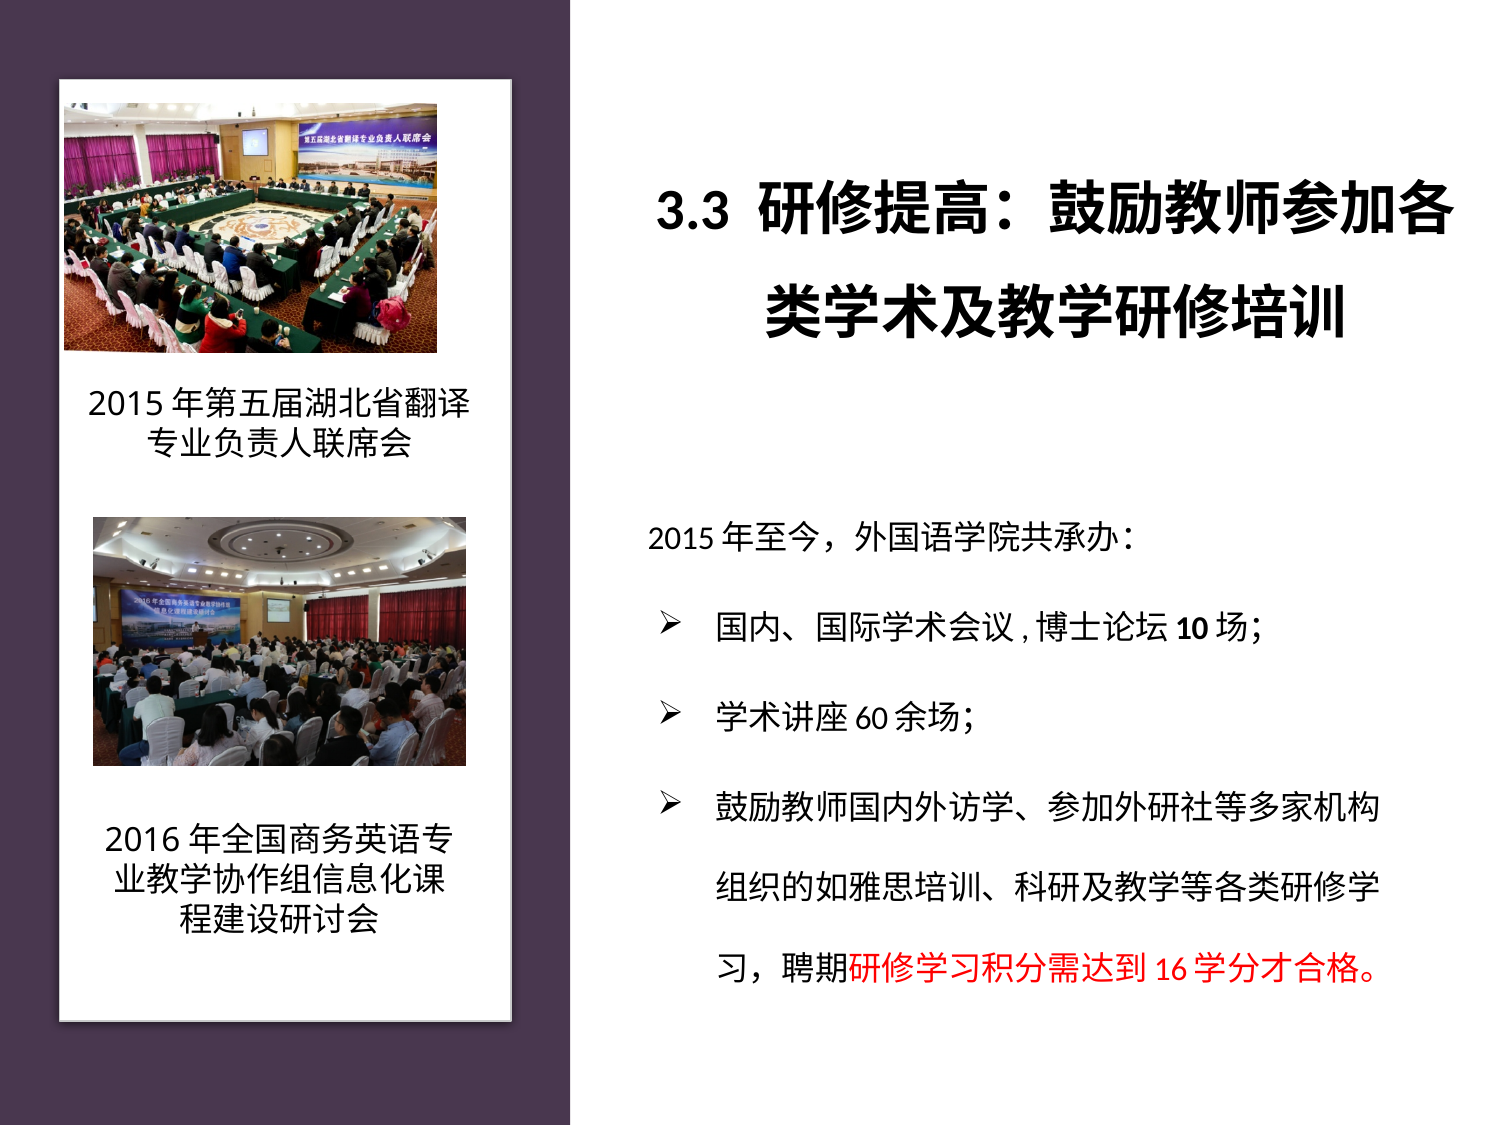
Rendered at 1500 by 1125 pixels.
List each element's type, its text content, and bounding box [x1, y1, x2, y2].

picture [64, 103, 437, 353]
text_box [0, 0, 571, 1125]
picture [93, 517, 466, 766]
text_box 2015年至今，外国语学院共承办： 国内、国际学术会议,博士论坛10场； 学术讲座60余场； 鼓励教师国内外访学、参加外研社等多家机构组织的如雅思培训、科研及教学等各类研修学习，聘期研修学习积分需达到16学分才合格。 [632, 468, 1398, 1028]
text_box [59, 78, 512, 1022]
text_box 2015年第五届湖北省翻译专业负责人联席会 [59, 374, 500, 470]
text_box 3.3 研修提高：鼓励教师参加各类学术及教学研修培训 [629, 103, 1483, 379]
text_box 2016年全国商务英语专业教学协作组信息化课程建设研讨会 [84, 810, 475, 945]
